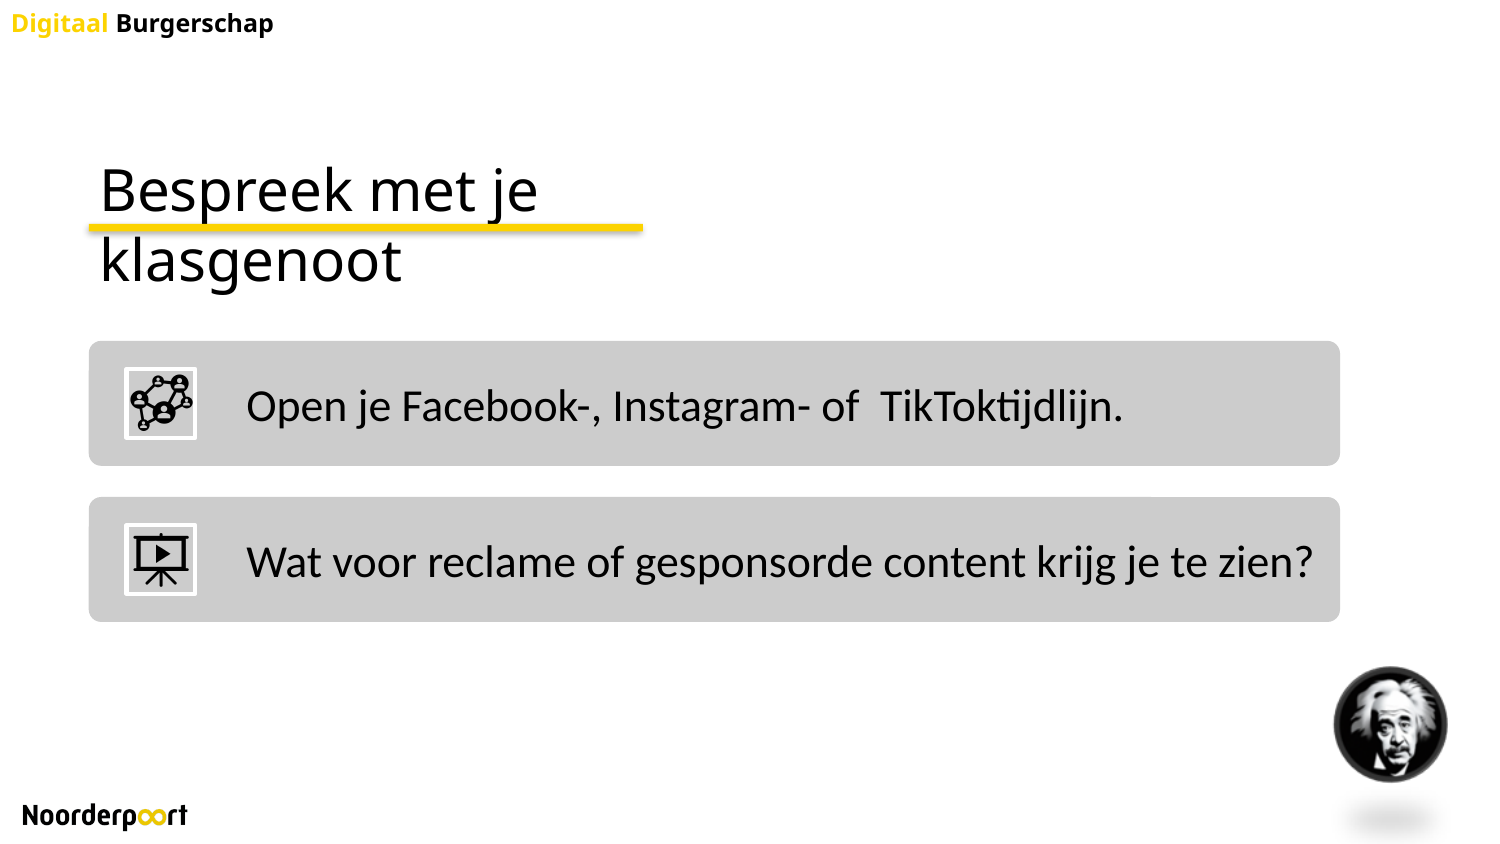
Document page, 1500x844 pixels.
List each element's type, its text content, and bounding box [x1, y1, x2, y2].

text_box [88, 223, 644, 232]
text_box Digitaal Burgerschap [0, 0, 311, 45]
picture [21, 801, 188, 832]
picture [1312, 665, 1470, 844]
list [88, 272, 1341, 690]
text_box Bespreek met je klasgenoot [84, 145, 696, 275]
